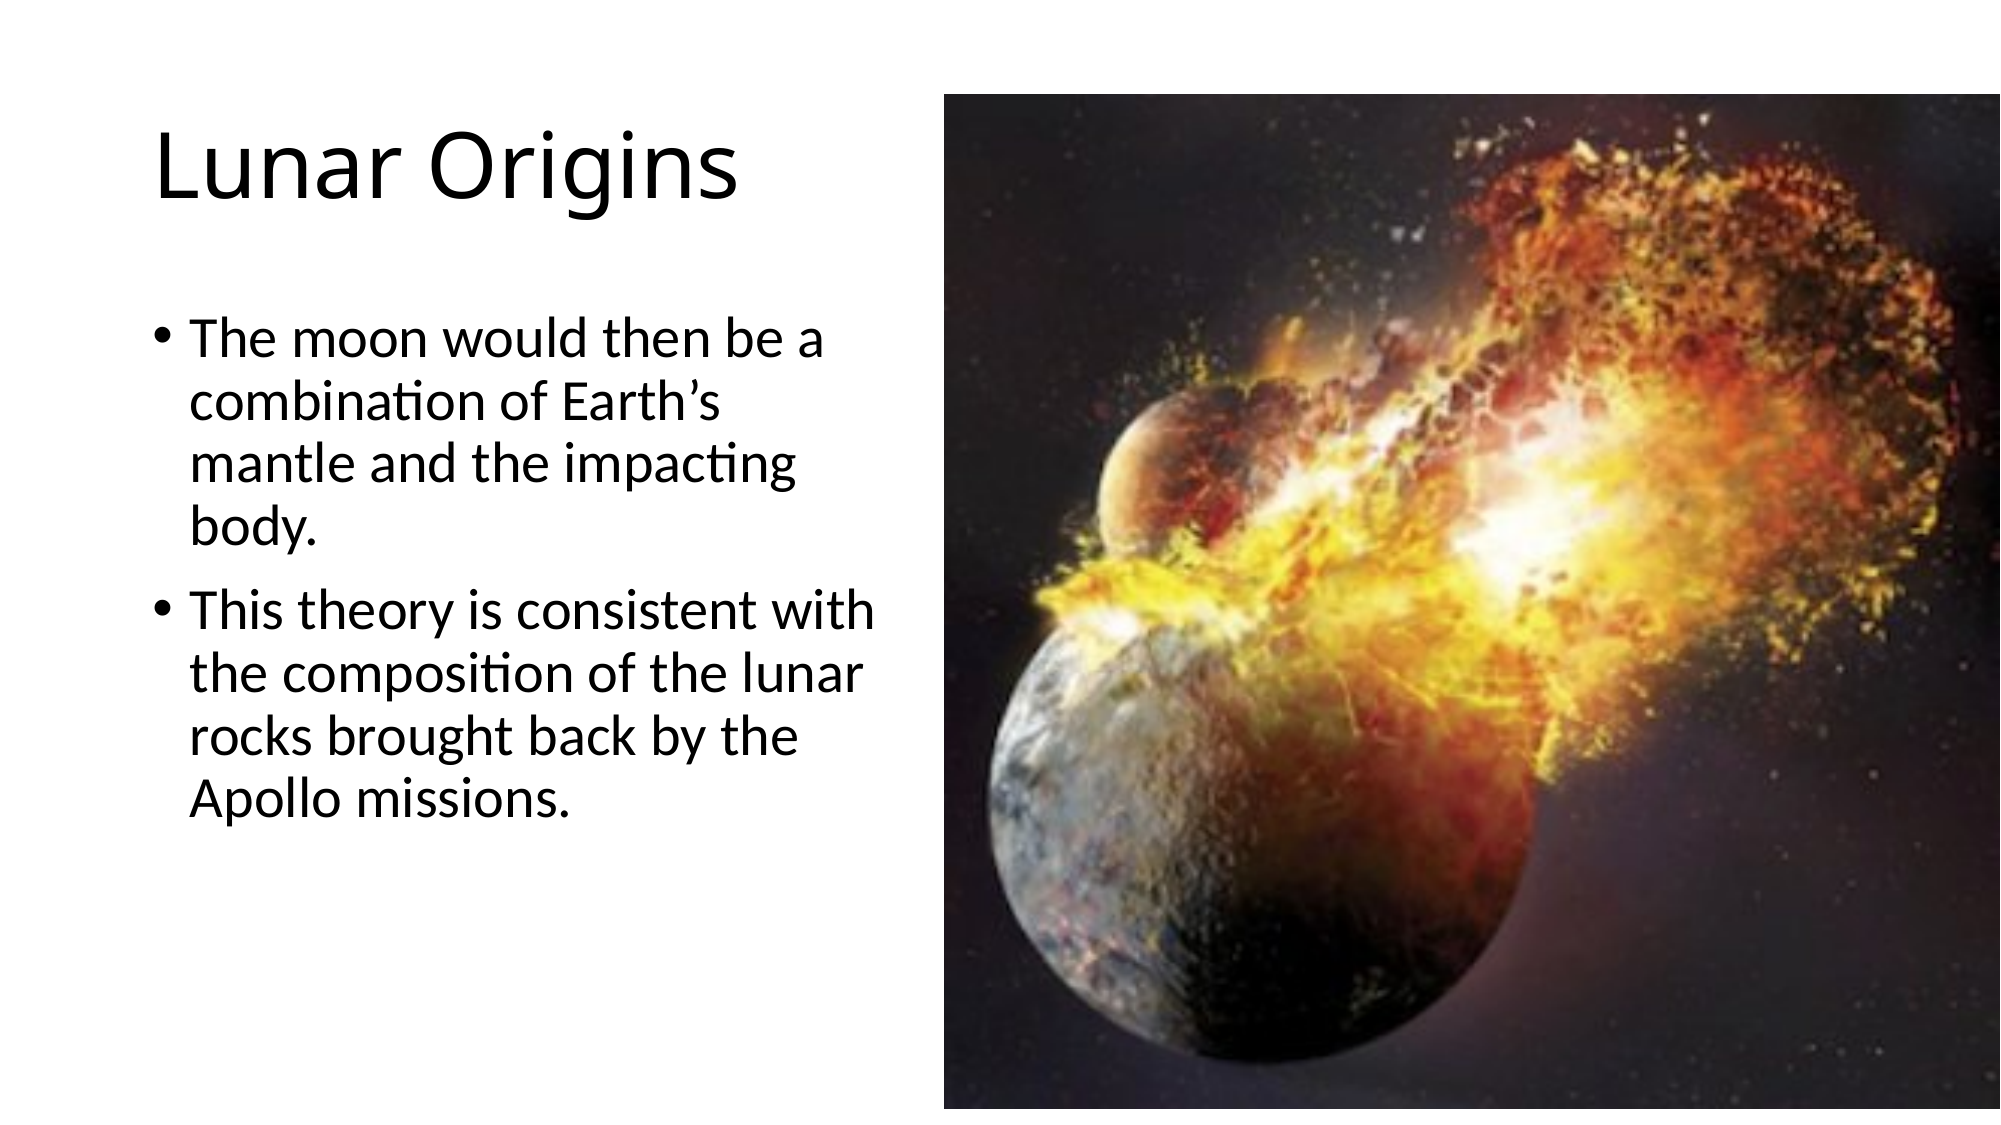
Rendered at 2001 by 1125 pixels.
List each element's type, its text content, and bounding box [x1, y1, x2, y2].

picture [944, 94, 2000, 1109]
title Lunar Origins [137, 59, 1863, 278]
list The moon would then be a combination of Earth’s mantle and the impacting body. This theory is consistent with the composition of the lunar rocks brought back by the Apollo missions. [137, 299, 897, 1125]
